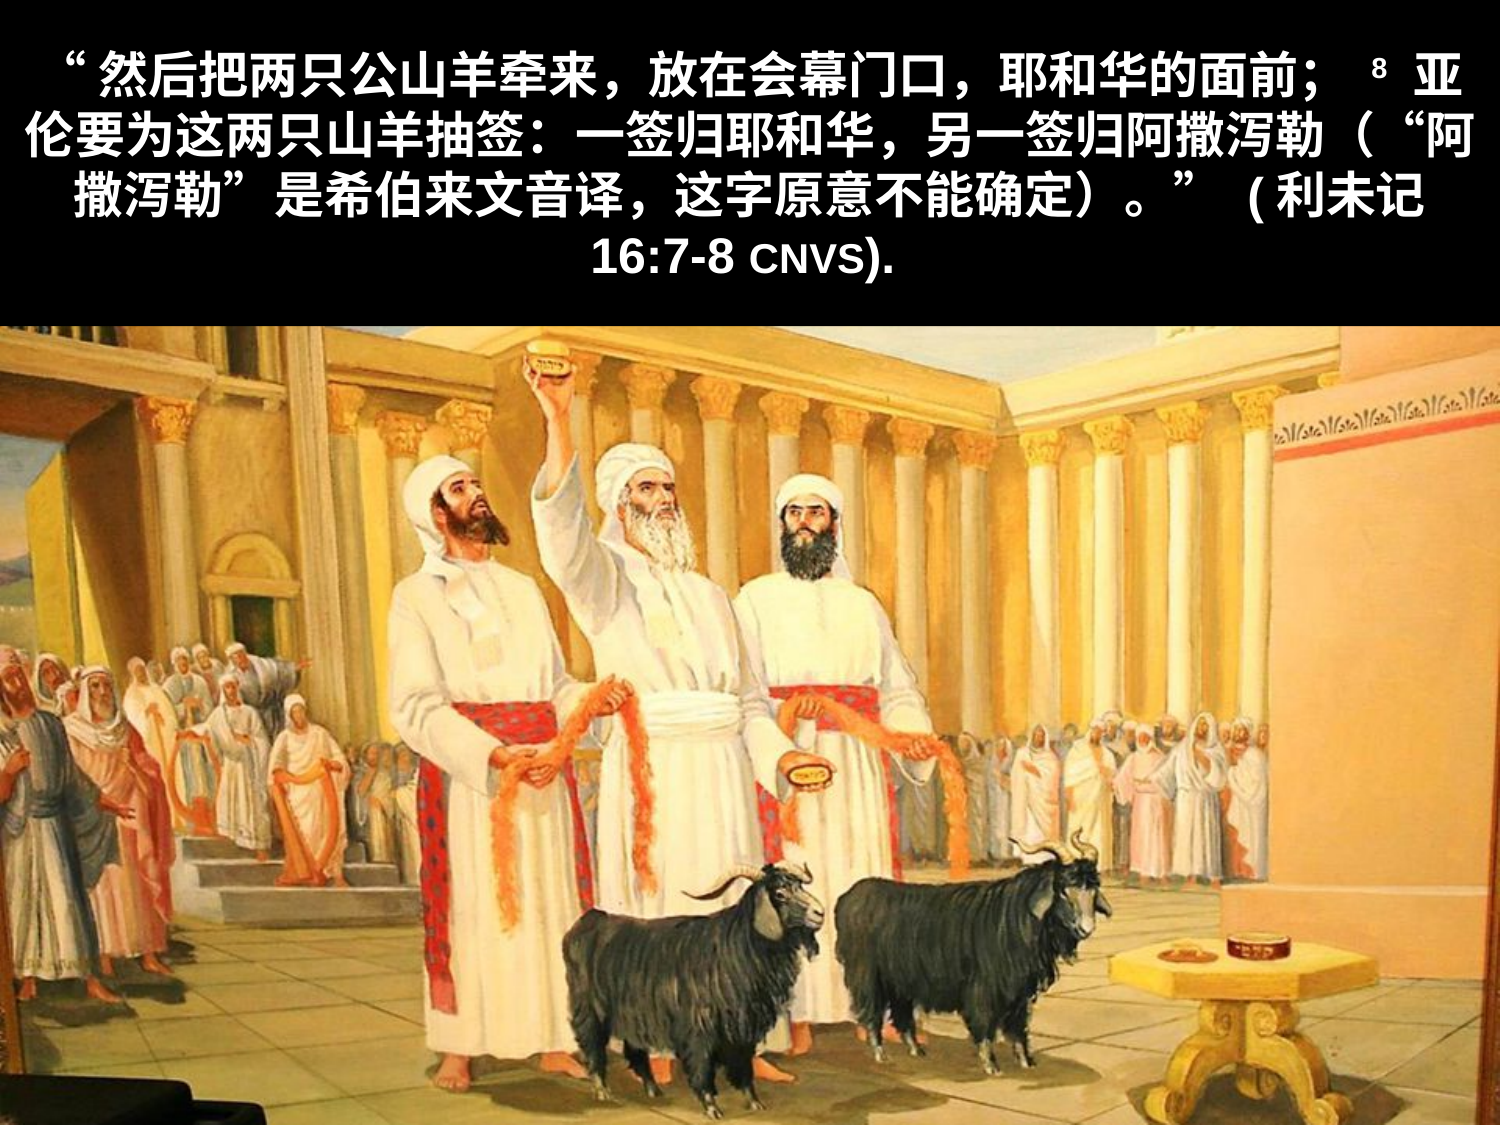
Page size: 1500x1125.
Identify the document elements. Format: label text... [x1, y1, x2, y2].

picture [0, 98, 1500, 1125]
title “然后把两只公山羊牵来，放在会幕门口，耶和华的面前； 8 亚伦要为这两只山羊抽签：一签归耶和华，另一签归阿撒泻勒（“阿撒泻勒”是希伯来文音译，这字原意不能确定）。” (利未记 16:7-8 CNVS). [0, 0, 1500, 98]
